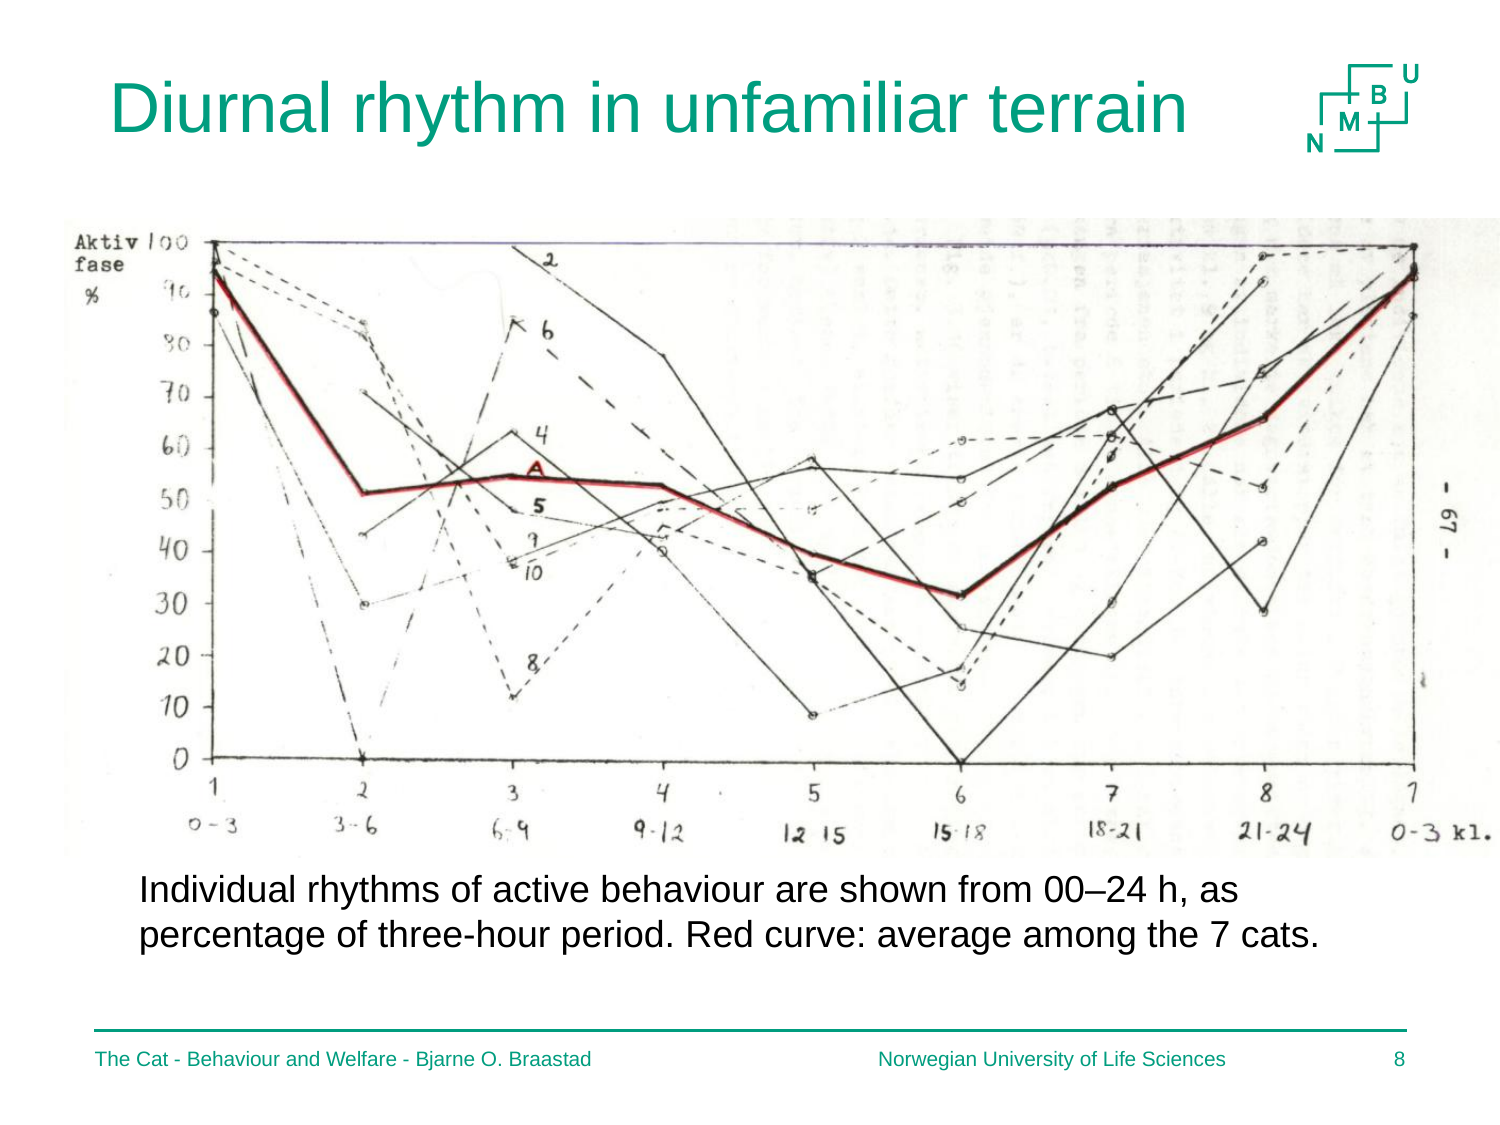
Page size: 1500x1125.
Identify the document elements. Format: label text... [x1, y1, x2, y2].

text_box Diurnal rhythm in unfamiliar terrain [94, 54, 1264, 155]
footer The Cat - Behaviour and Welfare - Bjarne O. Braastad [94, 1045, 875, 1071]
slide_number Norwegian University of Life Sciences [878, 1045, 1353, 1071]
text_box Individual rhythms of active behaviour are shown from 00–24 h, as percentage of three-hour period. Red curve: average among the 7 cats. [123, 866, 1361, 963]
slide_number 7 [1356, 1045, 1406, 1071]
picture [64, 218, 1500, 859]
